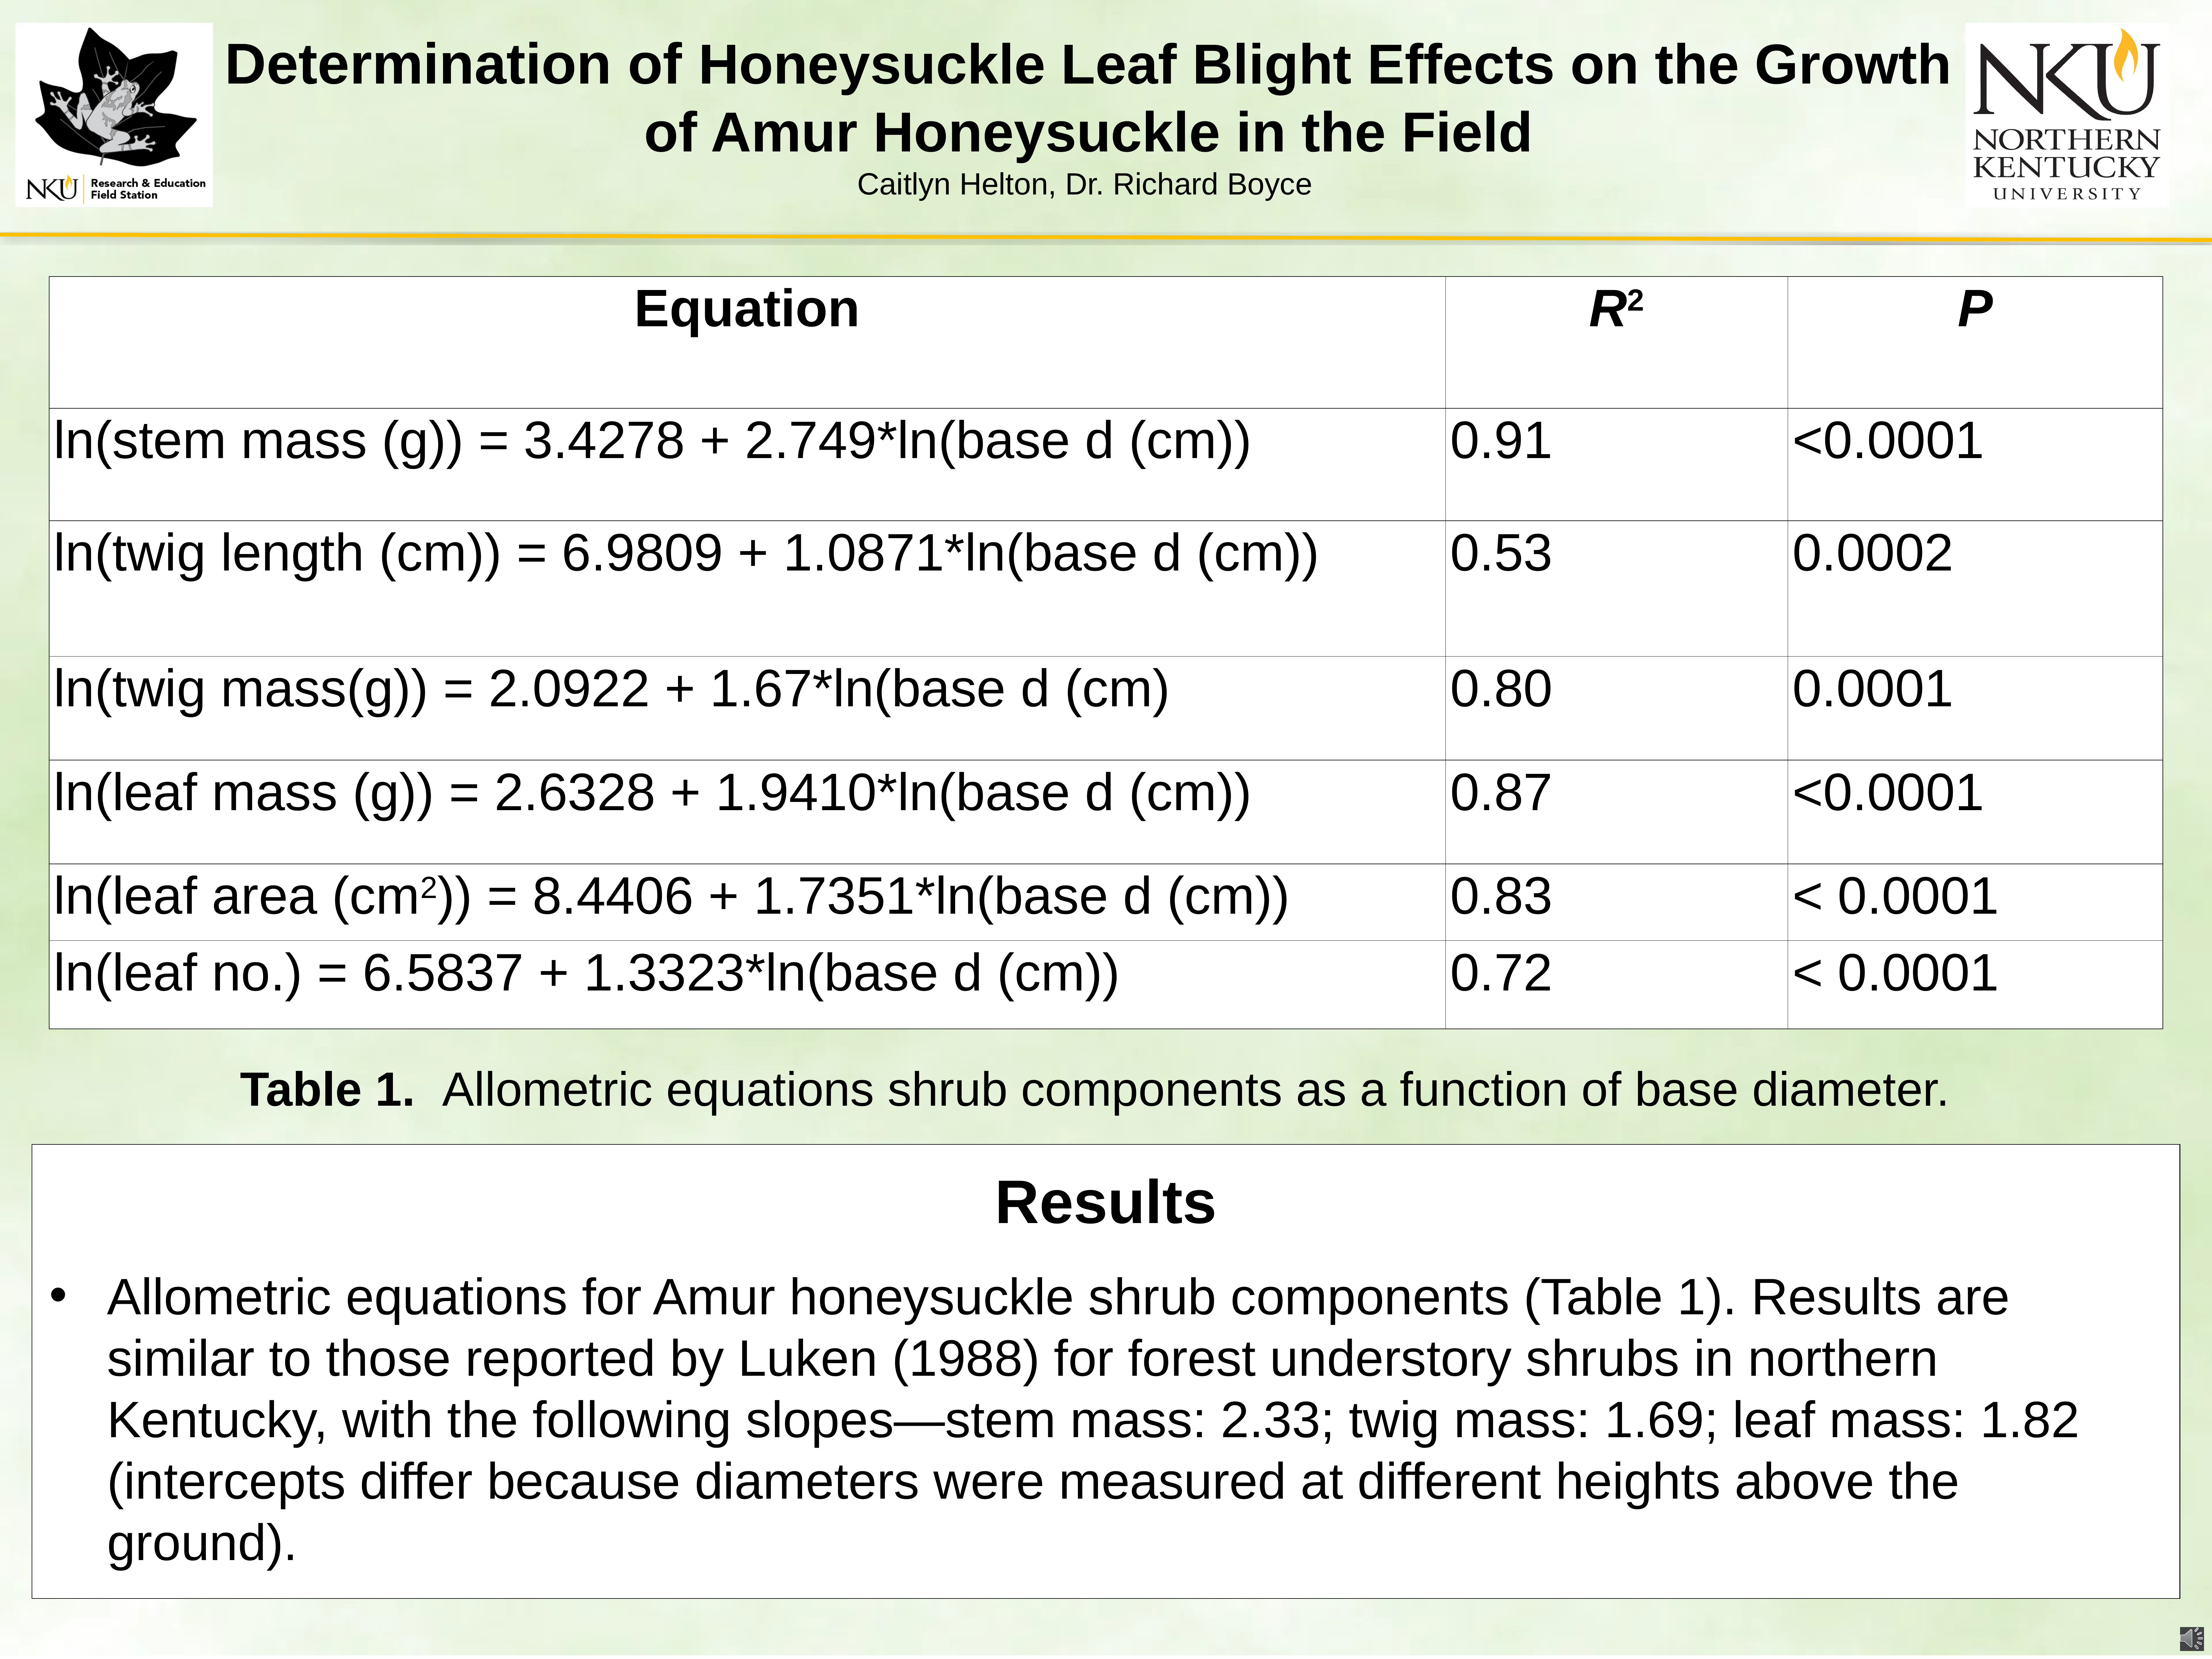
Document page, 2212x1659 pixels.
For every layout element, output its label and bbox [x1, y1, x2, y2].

picture [0, 240, 2212, 1655]
picture [0, 0, 2212, 234]
text_box [15, 23, 2170, 208]
text_box [0, 234, 2212, 240]
